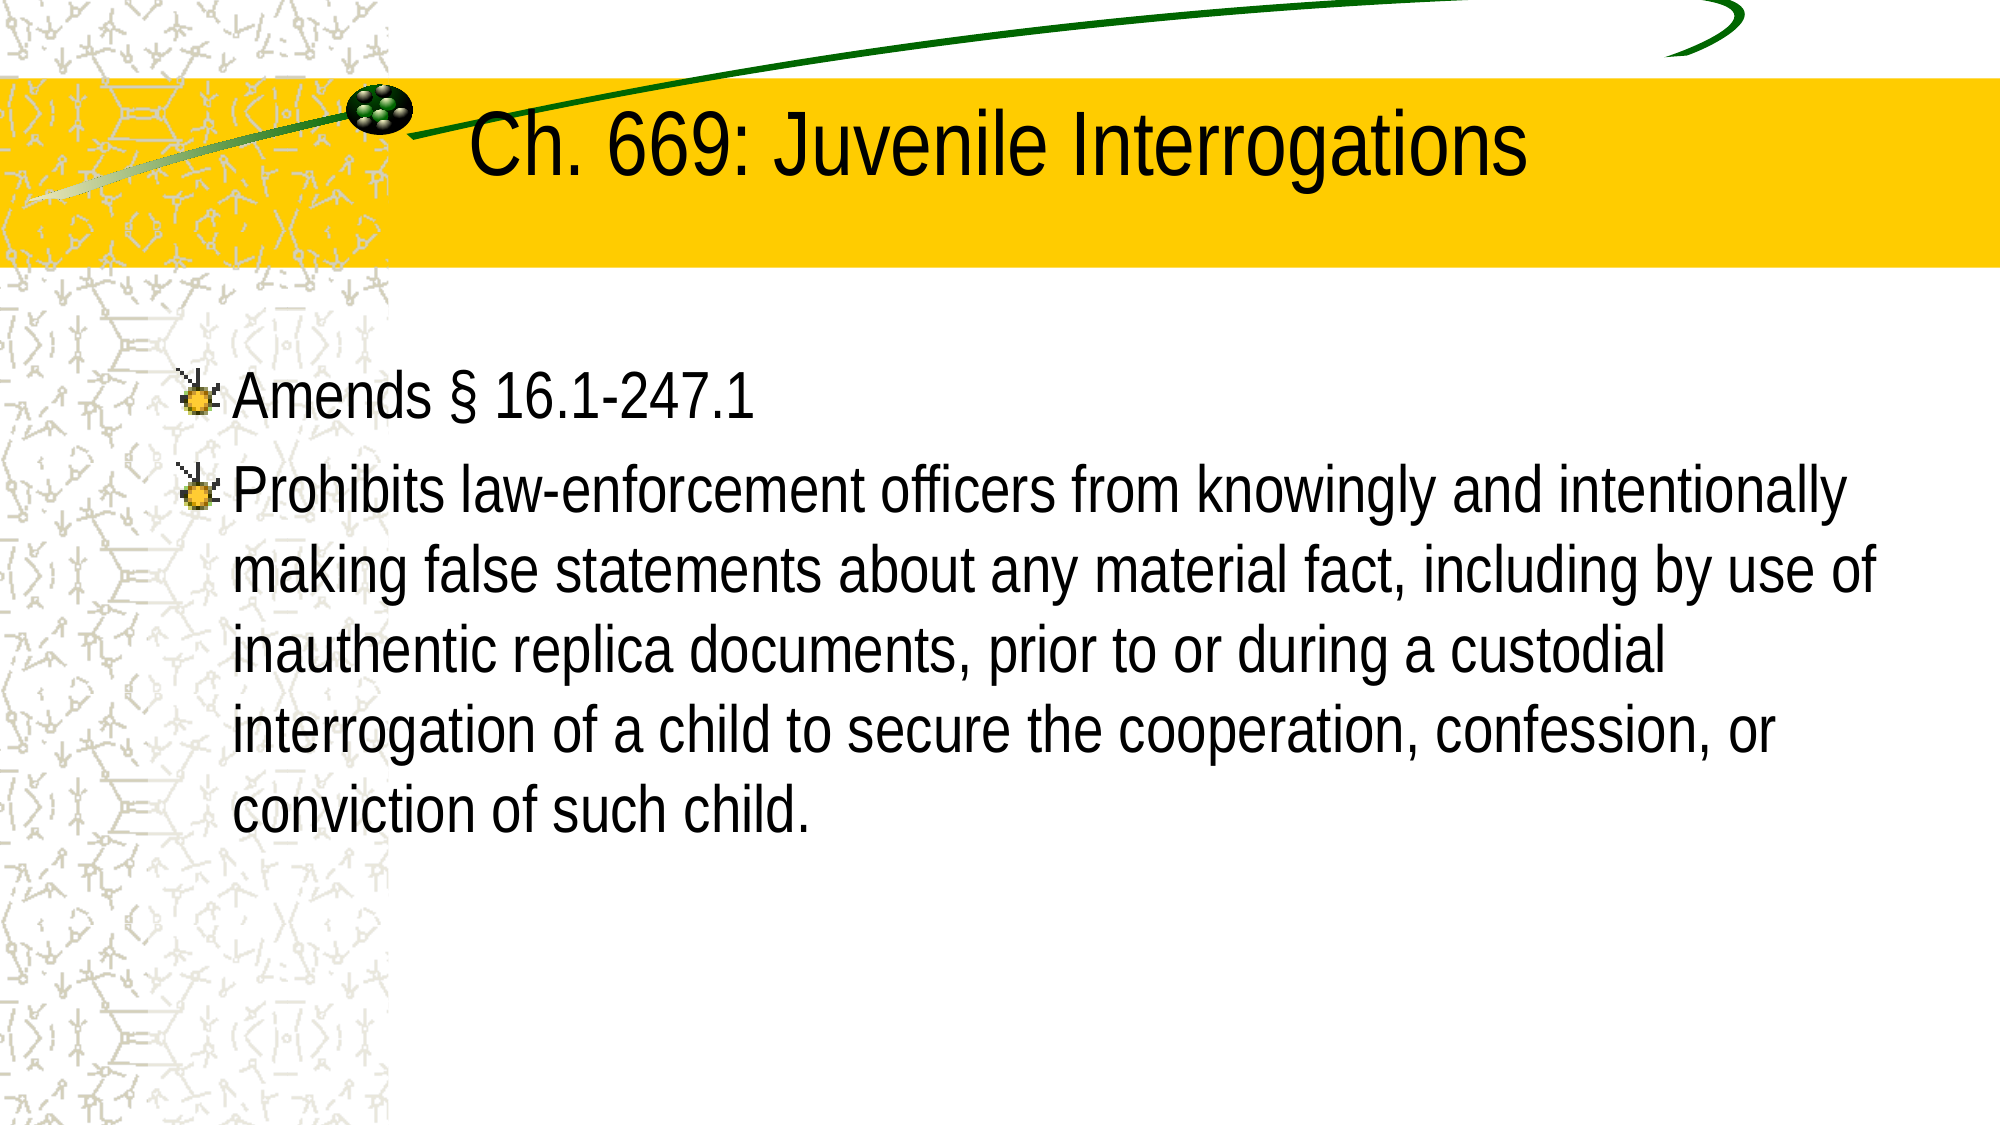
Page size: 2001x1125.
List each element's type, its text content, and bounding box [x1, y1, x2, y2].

picture [176, 368, 224, 415]
title Ch. 669: Juvenile Interrogations [99, 14, 1901, 263]
picture [176, 462, 224, 510]
picture [0, 0, 389, 1125]
list Amends § 16.1-247.1 Prohibits law-enforcement officers from knowingly and intentionally making false statements about any material fact, including by use of inauthentic replica documents, prior to or during a custodial interrogation of a child to secure the cooperation, confession, or conviction of such child. [168, 343, 1901, 1125]
